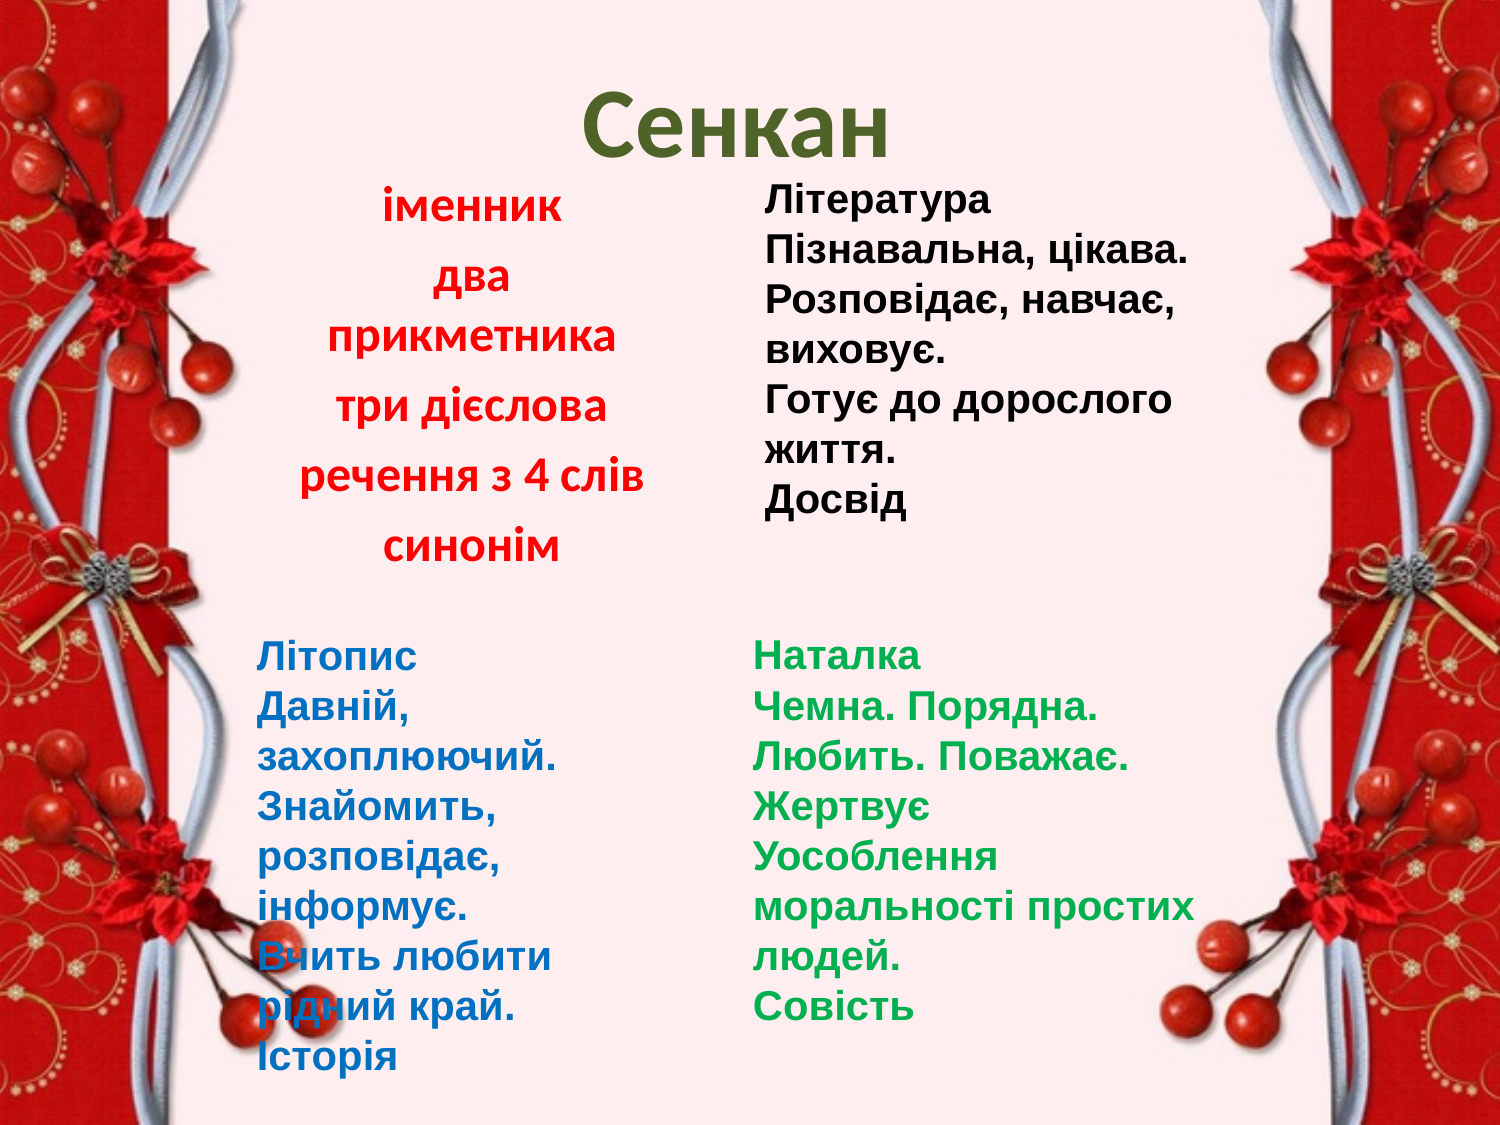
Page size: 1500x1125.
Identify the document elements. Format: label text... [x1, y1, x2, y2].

text_box Література Пізнавальна, цікава. Розповідає, навчає, виховує. Готує до дорослого життя. Досвід [749, 164, 1270, 529]
list іменник два прикметника три дієслова речення з 4 слів синонім [277, 163, 668, 516]
picture [0, 0, 1500, 1125]
title Сенкан [100, 42, 1376, 193]
text_box Літопис Давній, захоплюючий. Знайомить, розповідає, інформує. Вчить любити рідний край. Історія [242, 621, 705, 1086]
text_box Наталка Чемна. Порядна. Любить. Поважає. Жертвує Уособлення моральності простих людей. Совість [738, 621, 1223, 1036]
